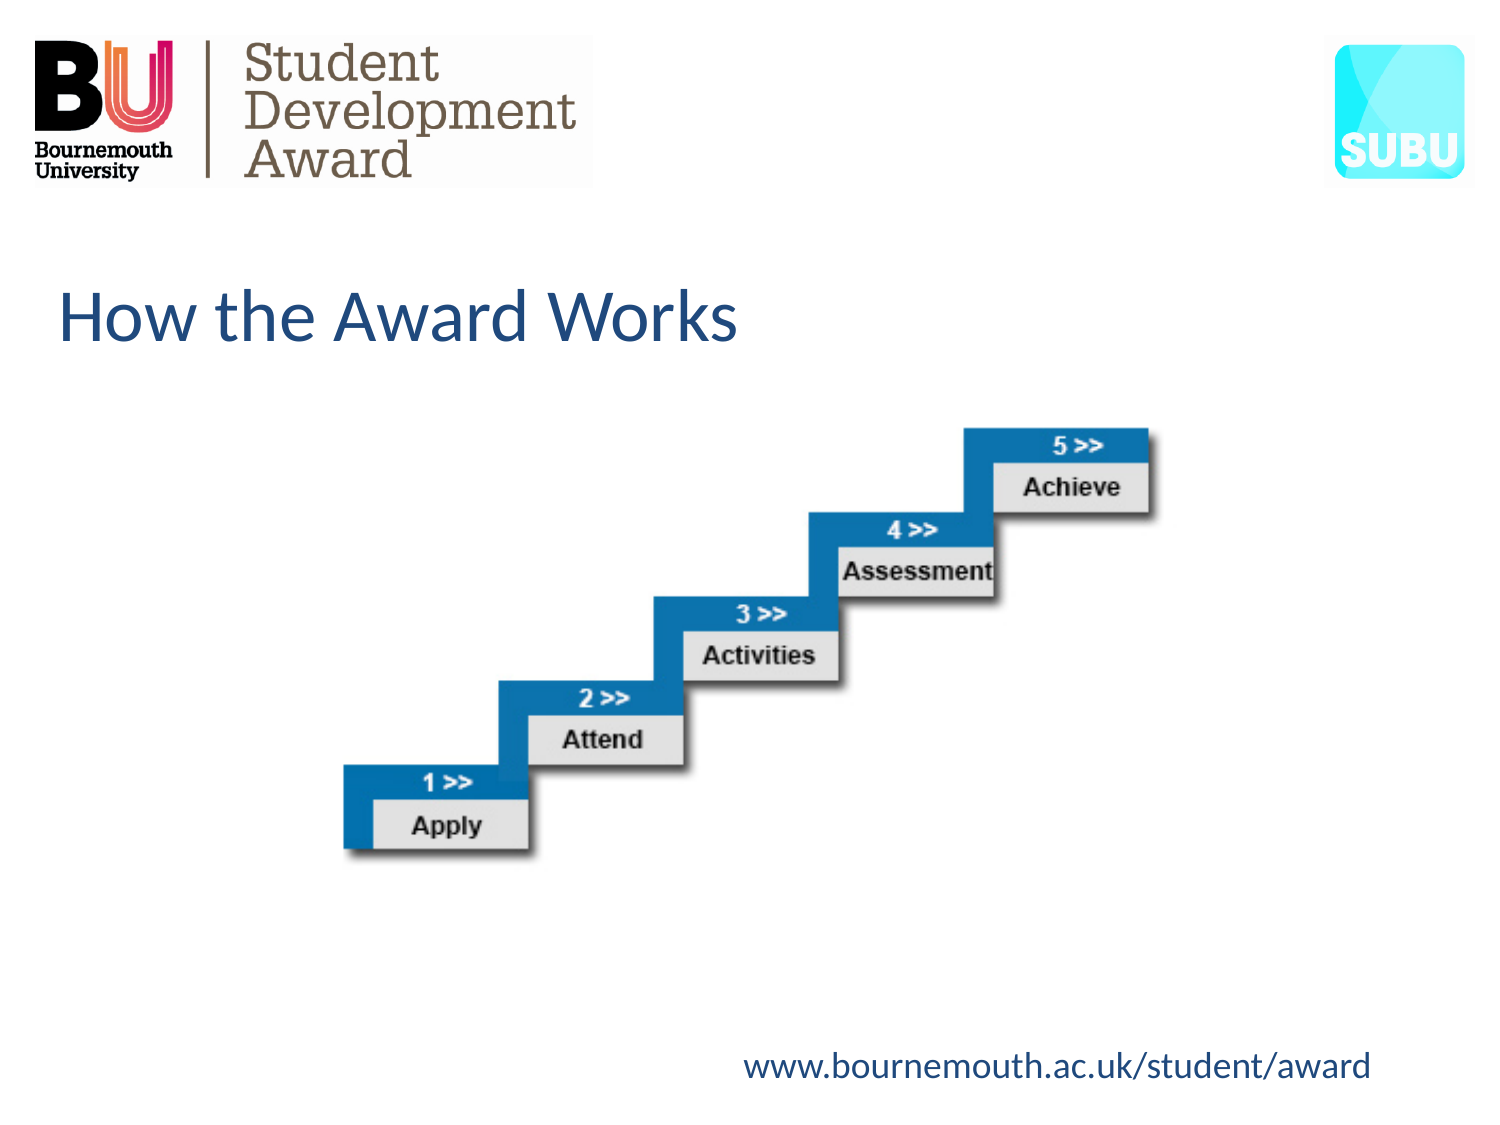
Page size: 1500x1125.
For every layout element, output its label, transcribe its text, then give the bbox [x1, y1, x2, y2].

picture [288, 408, 1200, 954]
picture [1323, 34, 1475, 188]
text_box www.bournemouth.ac.uk/student/award [728, 1033, 1424, 1094]
picture [34, 34, 594, 188]
text_box How the Award Works [43, 259, 1450, 364]
